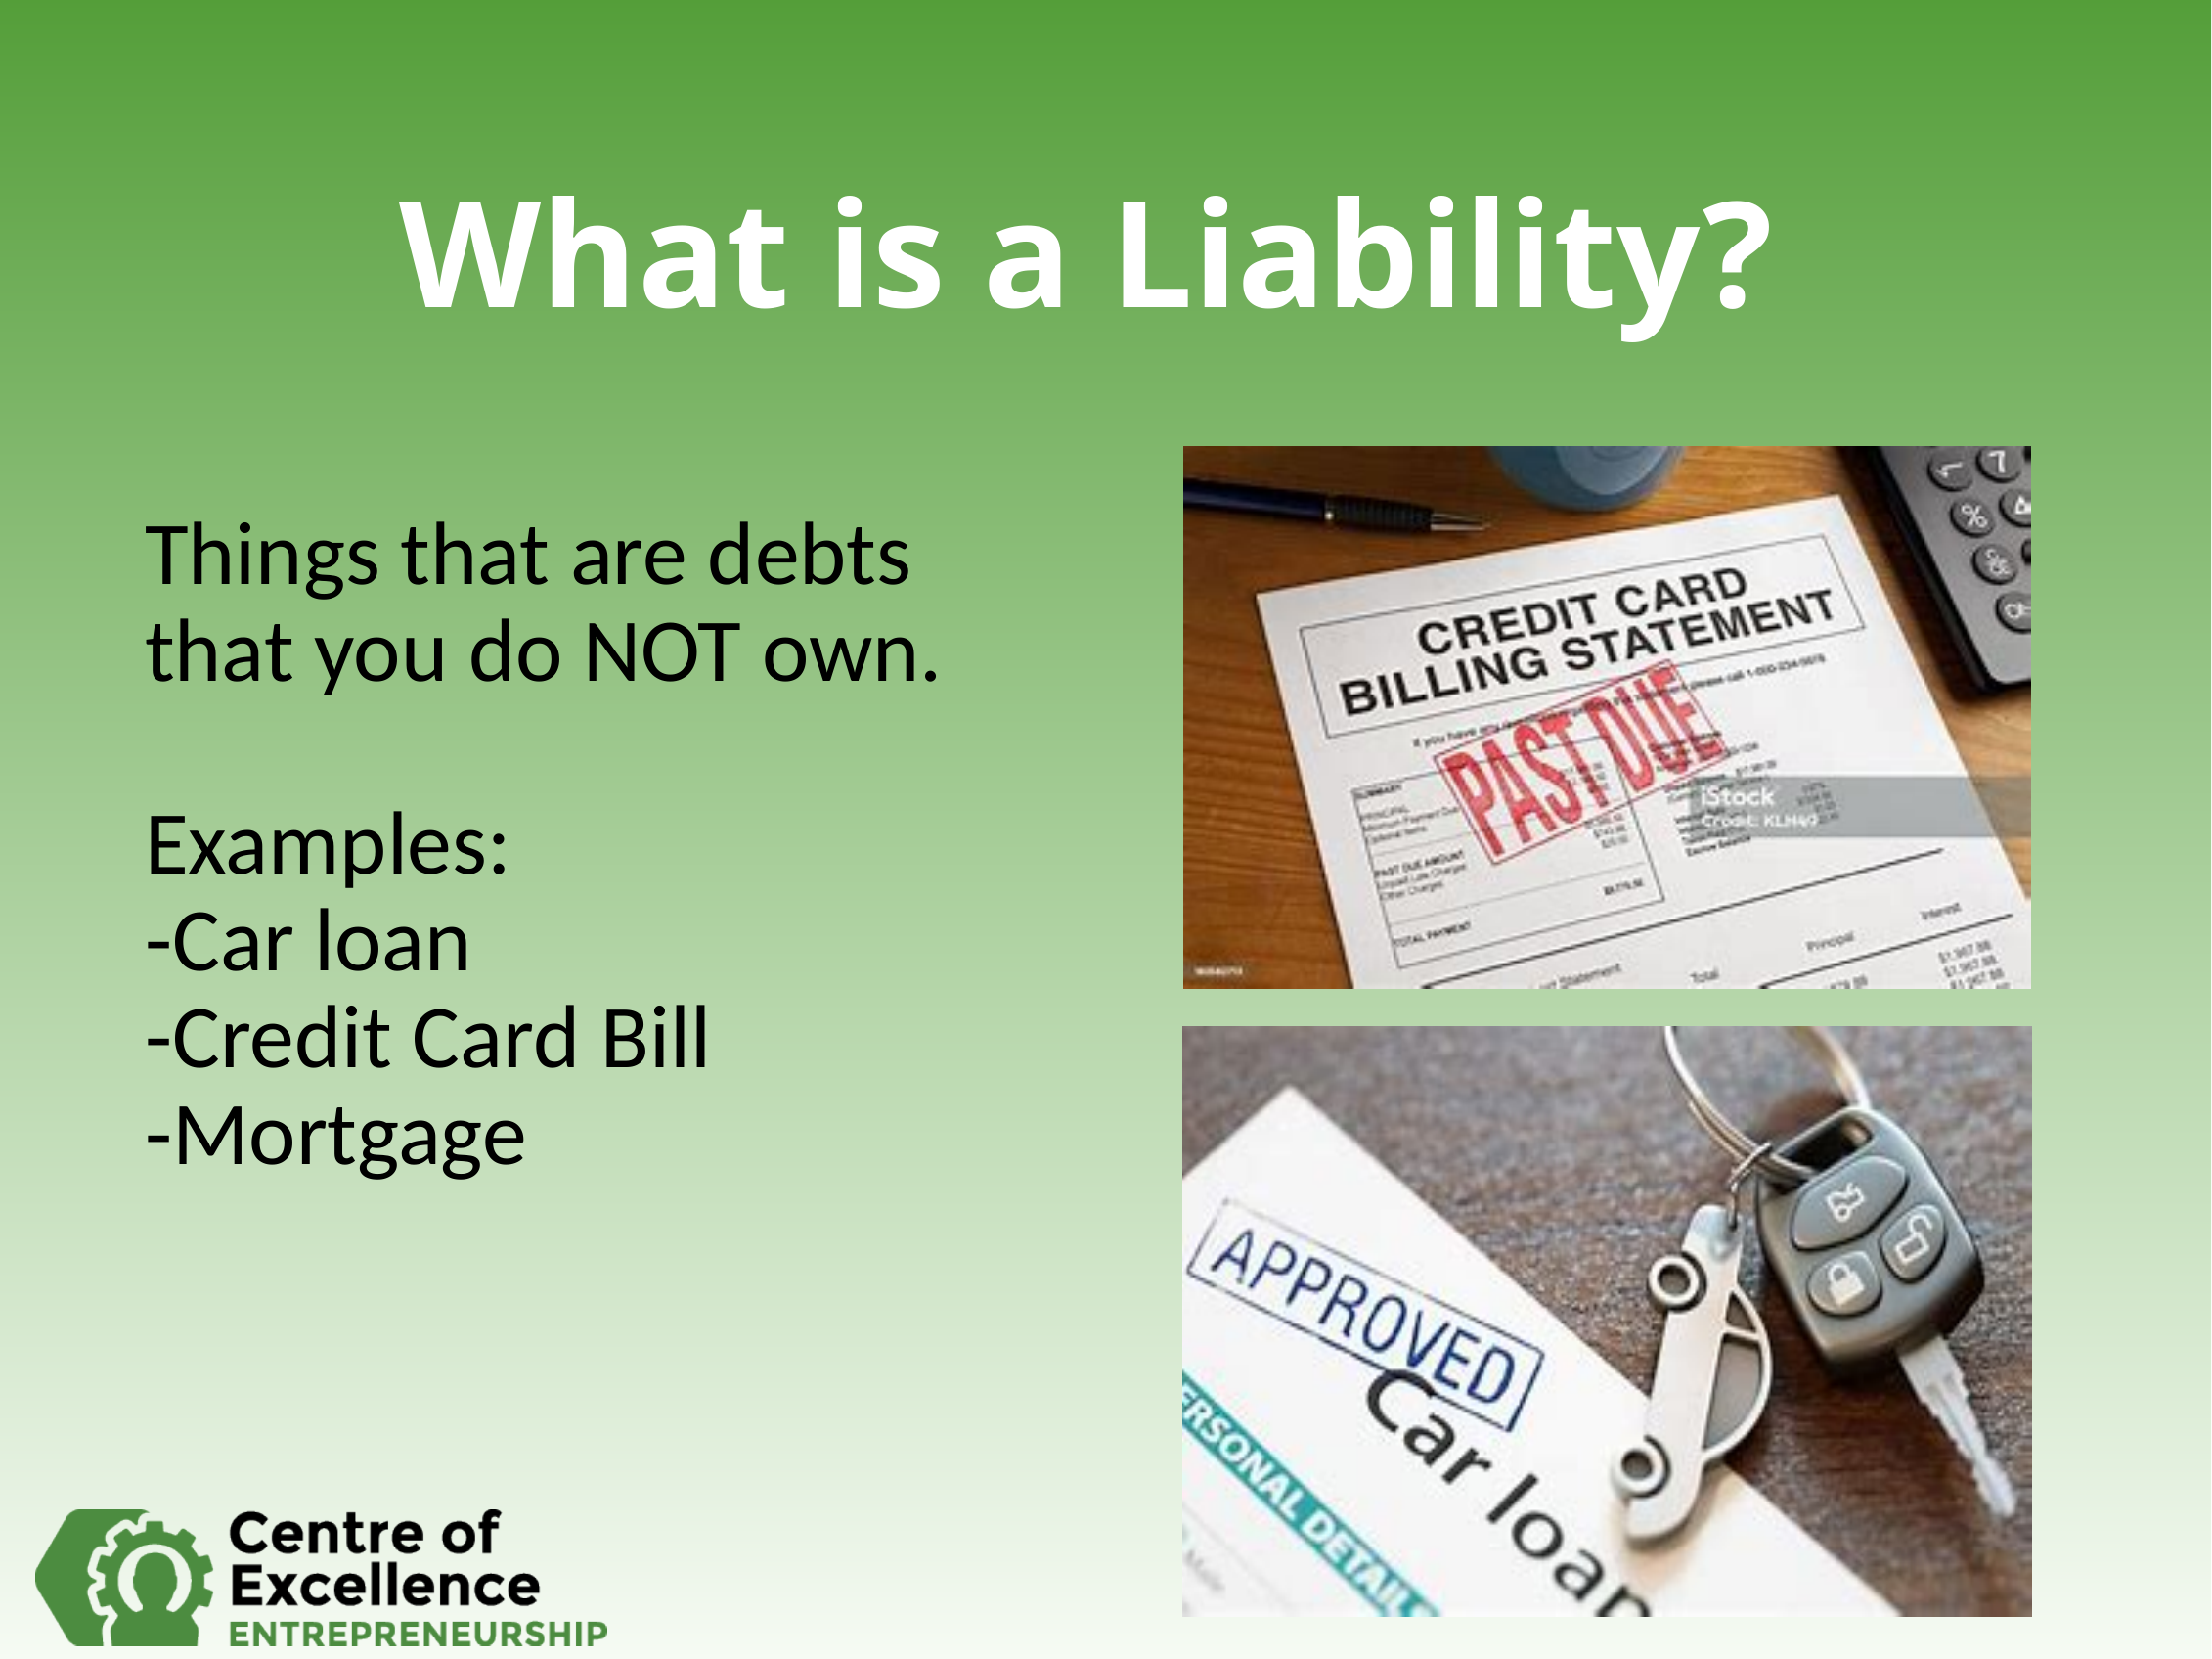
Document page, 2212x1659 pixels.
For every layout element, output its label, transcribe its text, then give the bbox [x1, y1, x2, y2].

picture [1183, 446, 2031, 989]
picture [1105, 1026, 2109, 1617]
text_box What is a Liability? [218, 153, 1993, 344]
picture [35, 1509, 607, 1646]
title Things that are debts that you do NOT own. Examples: -Car loan -Credit Card Bill -Mortgage [130, 499, 1029, 1433]
